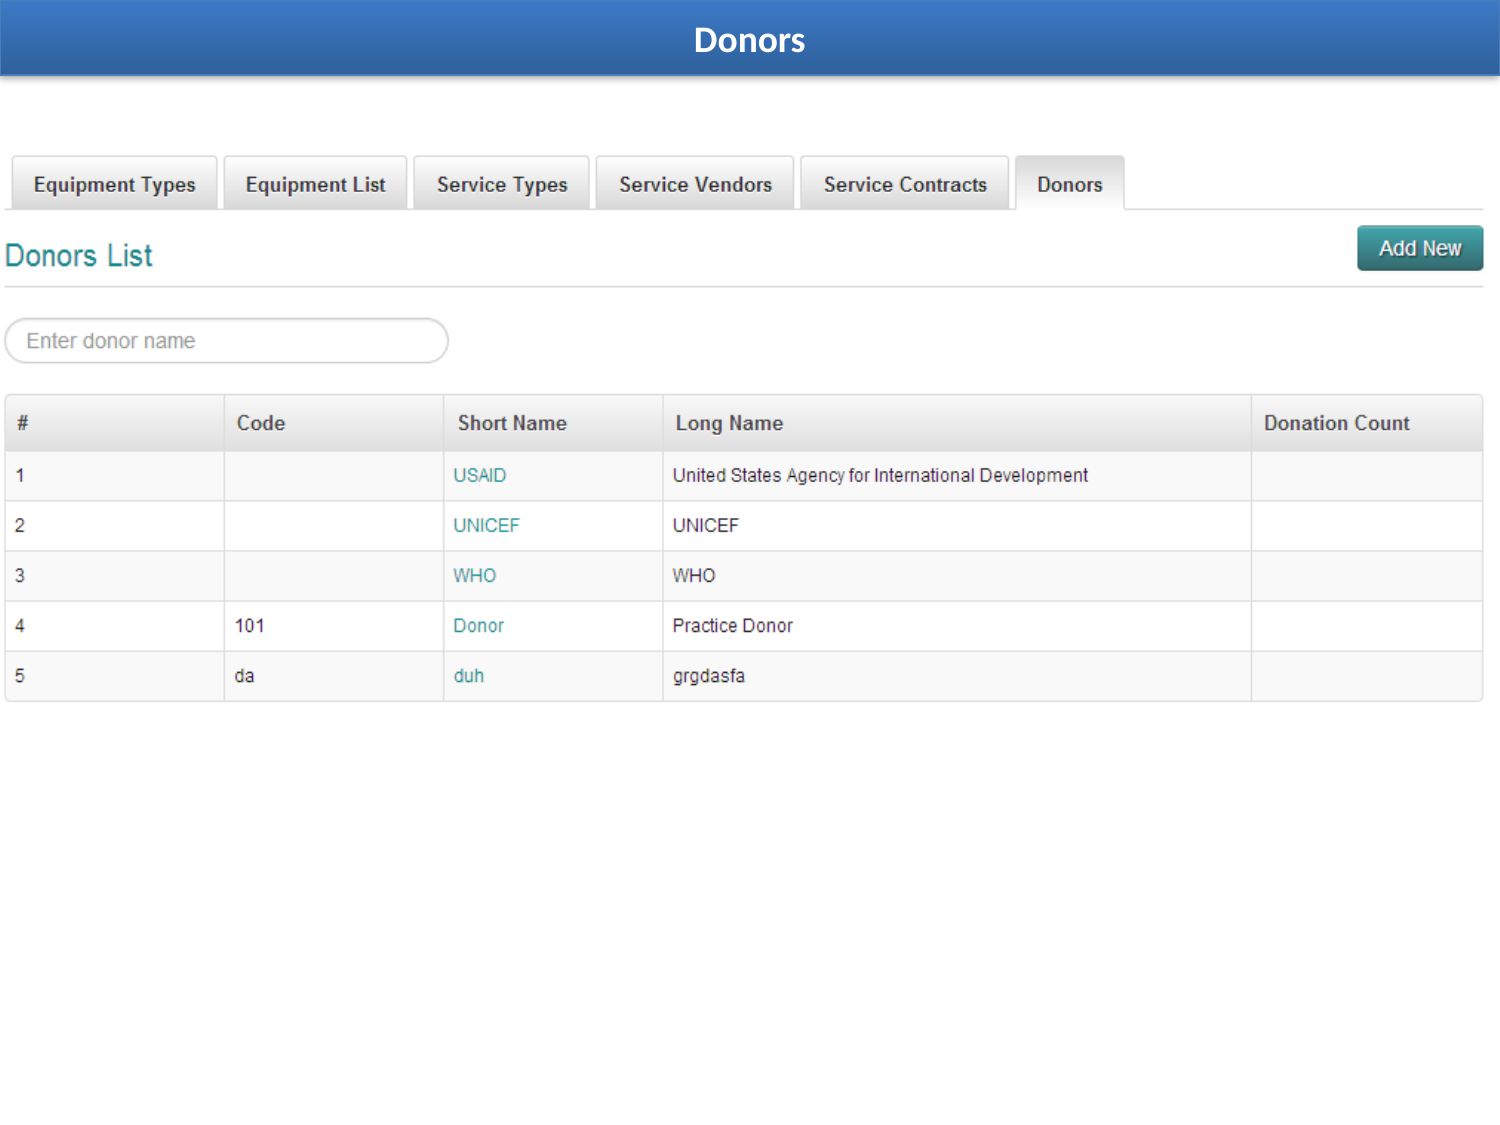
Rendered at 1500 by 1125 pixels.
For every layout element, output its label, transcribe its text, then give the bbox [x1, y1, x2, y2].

picture [0, 145, 1500, 722]
text_box Donors [0, 0, 1500, 76]
